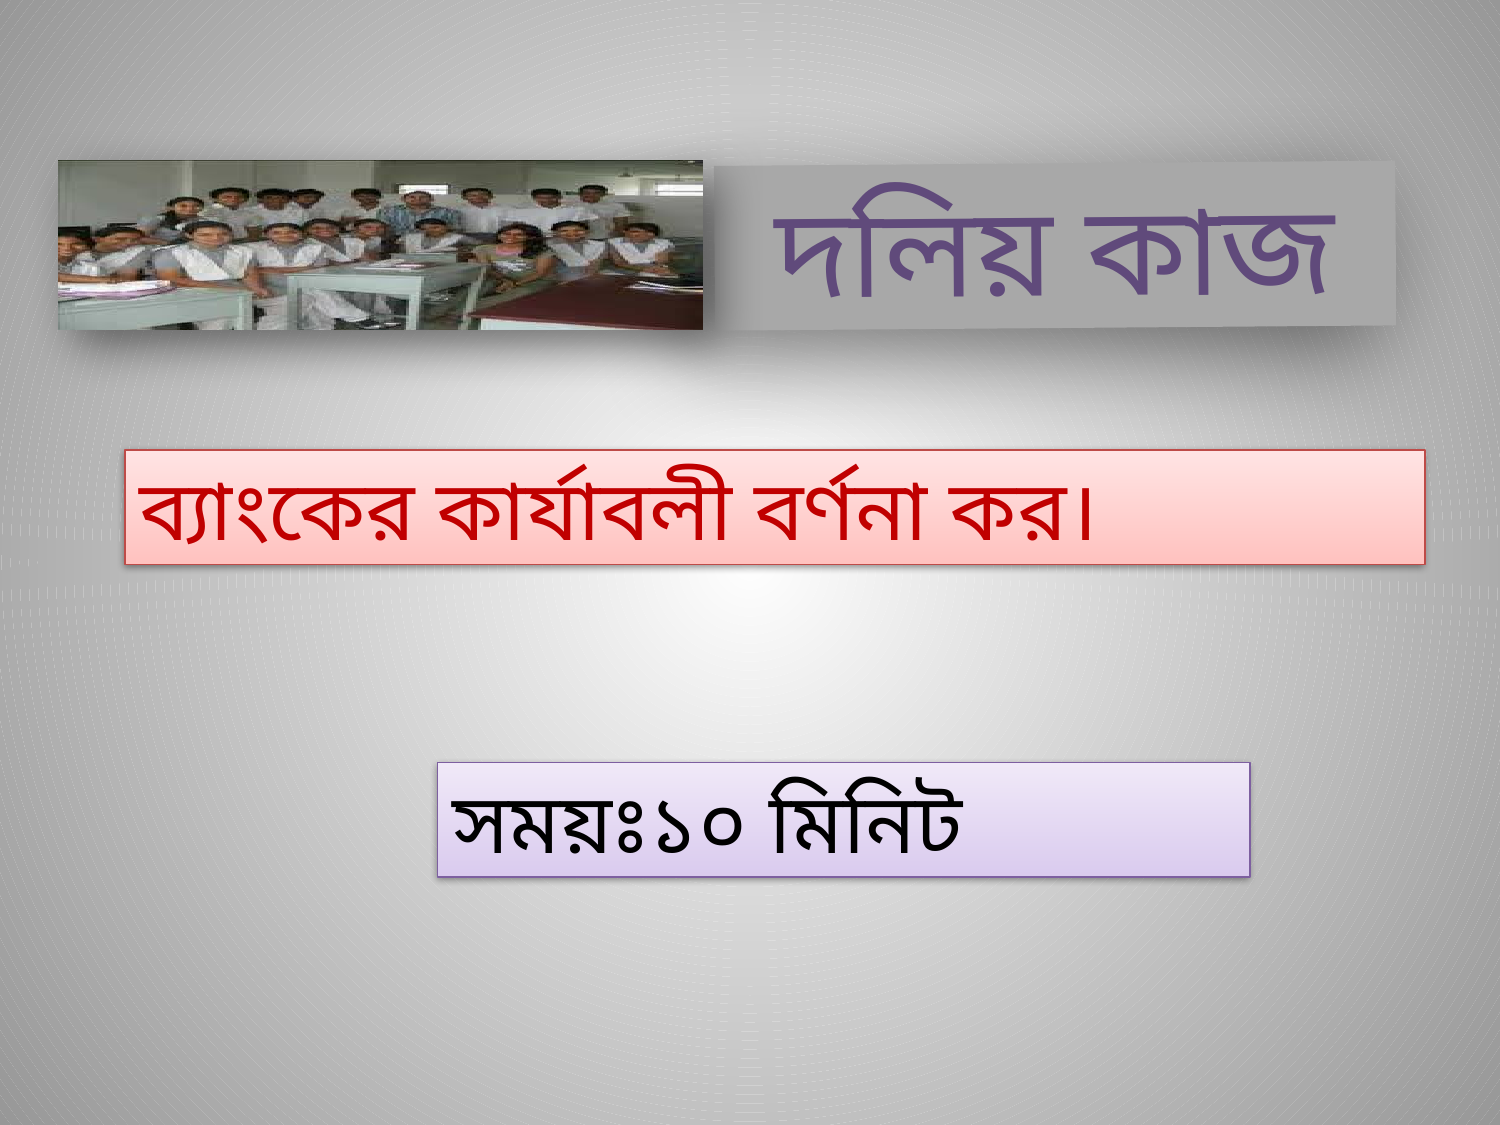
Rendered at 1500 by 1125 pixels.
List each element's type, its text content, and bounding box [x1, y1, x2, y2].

text_box ব্যাংকের কার্যাবলী বর্ণনা কর। [124, 449, 1426, 565]
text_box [58, 160, 1396, 331]
text_box সময়ঃ১০ মিনিট [437, 762, 1251, 878]
